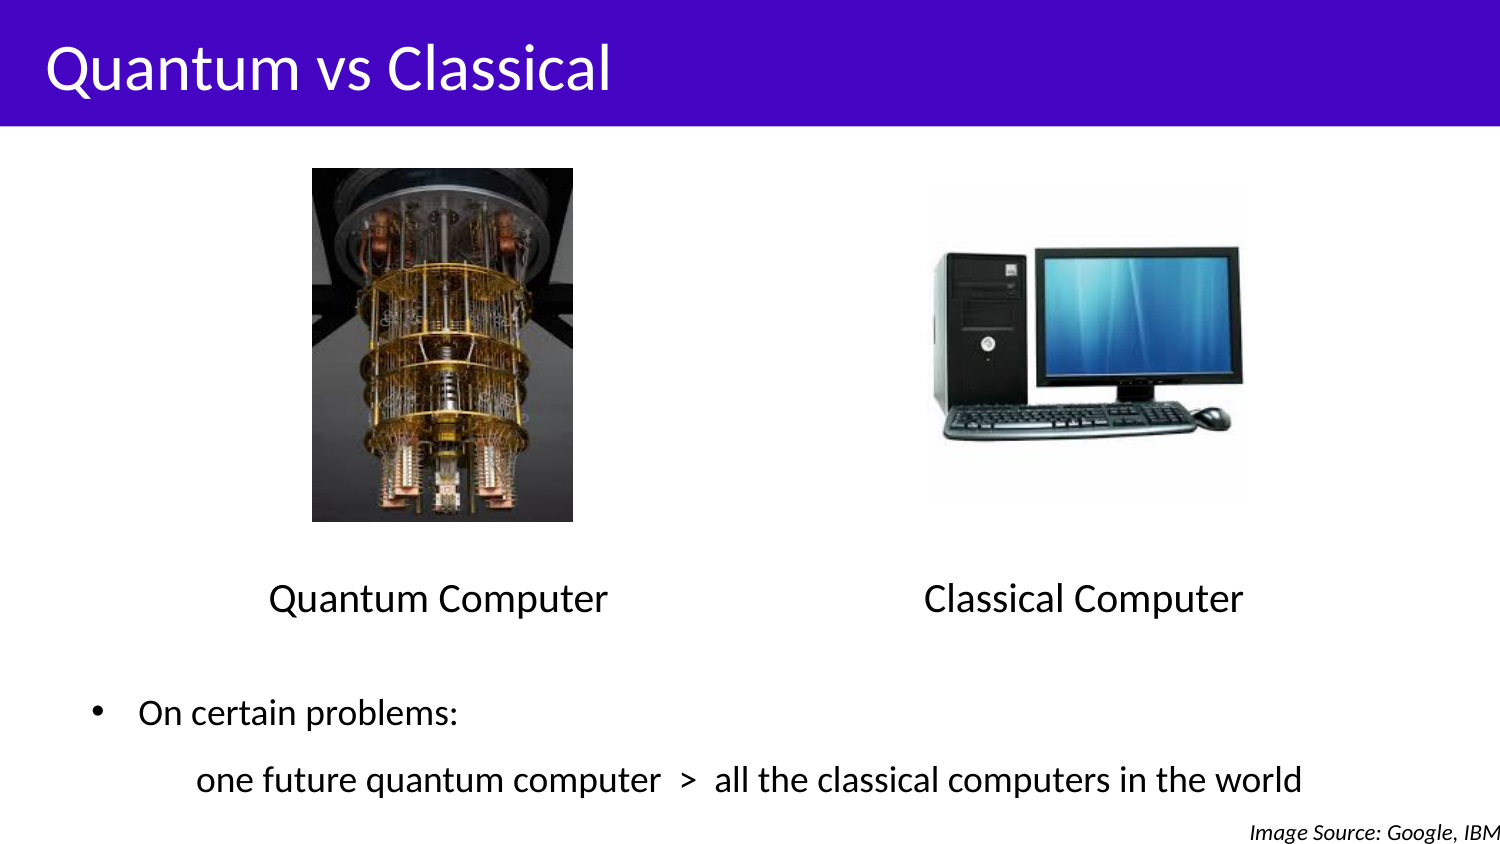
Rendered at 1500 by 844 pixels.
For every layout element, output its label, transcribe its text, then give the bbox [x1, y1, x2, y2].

picture [312, 167, 573, 523]
text_box On certain problems: one future quantum computer > all the classical computers in the world [76, 658, 1424, 808]
title Quantum vs Classical [0, 0, 1077, 127]
text_box Classical Computer [909, 563, 1264, 629]
text_box [0, 0, 1500, 129]
text_box Image Source: Google, IBM [1234, 809, 1500, 844]
text_box Quantum Computer [253, 563, 632, 629]
picture [926, 185, 1247, 505]
